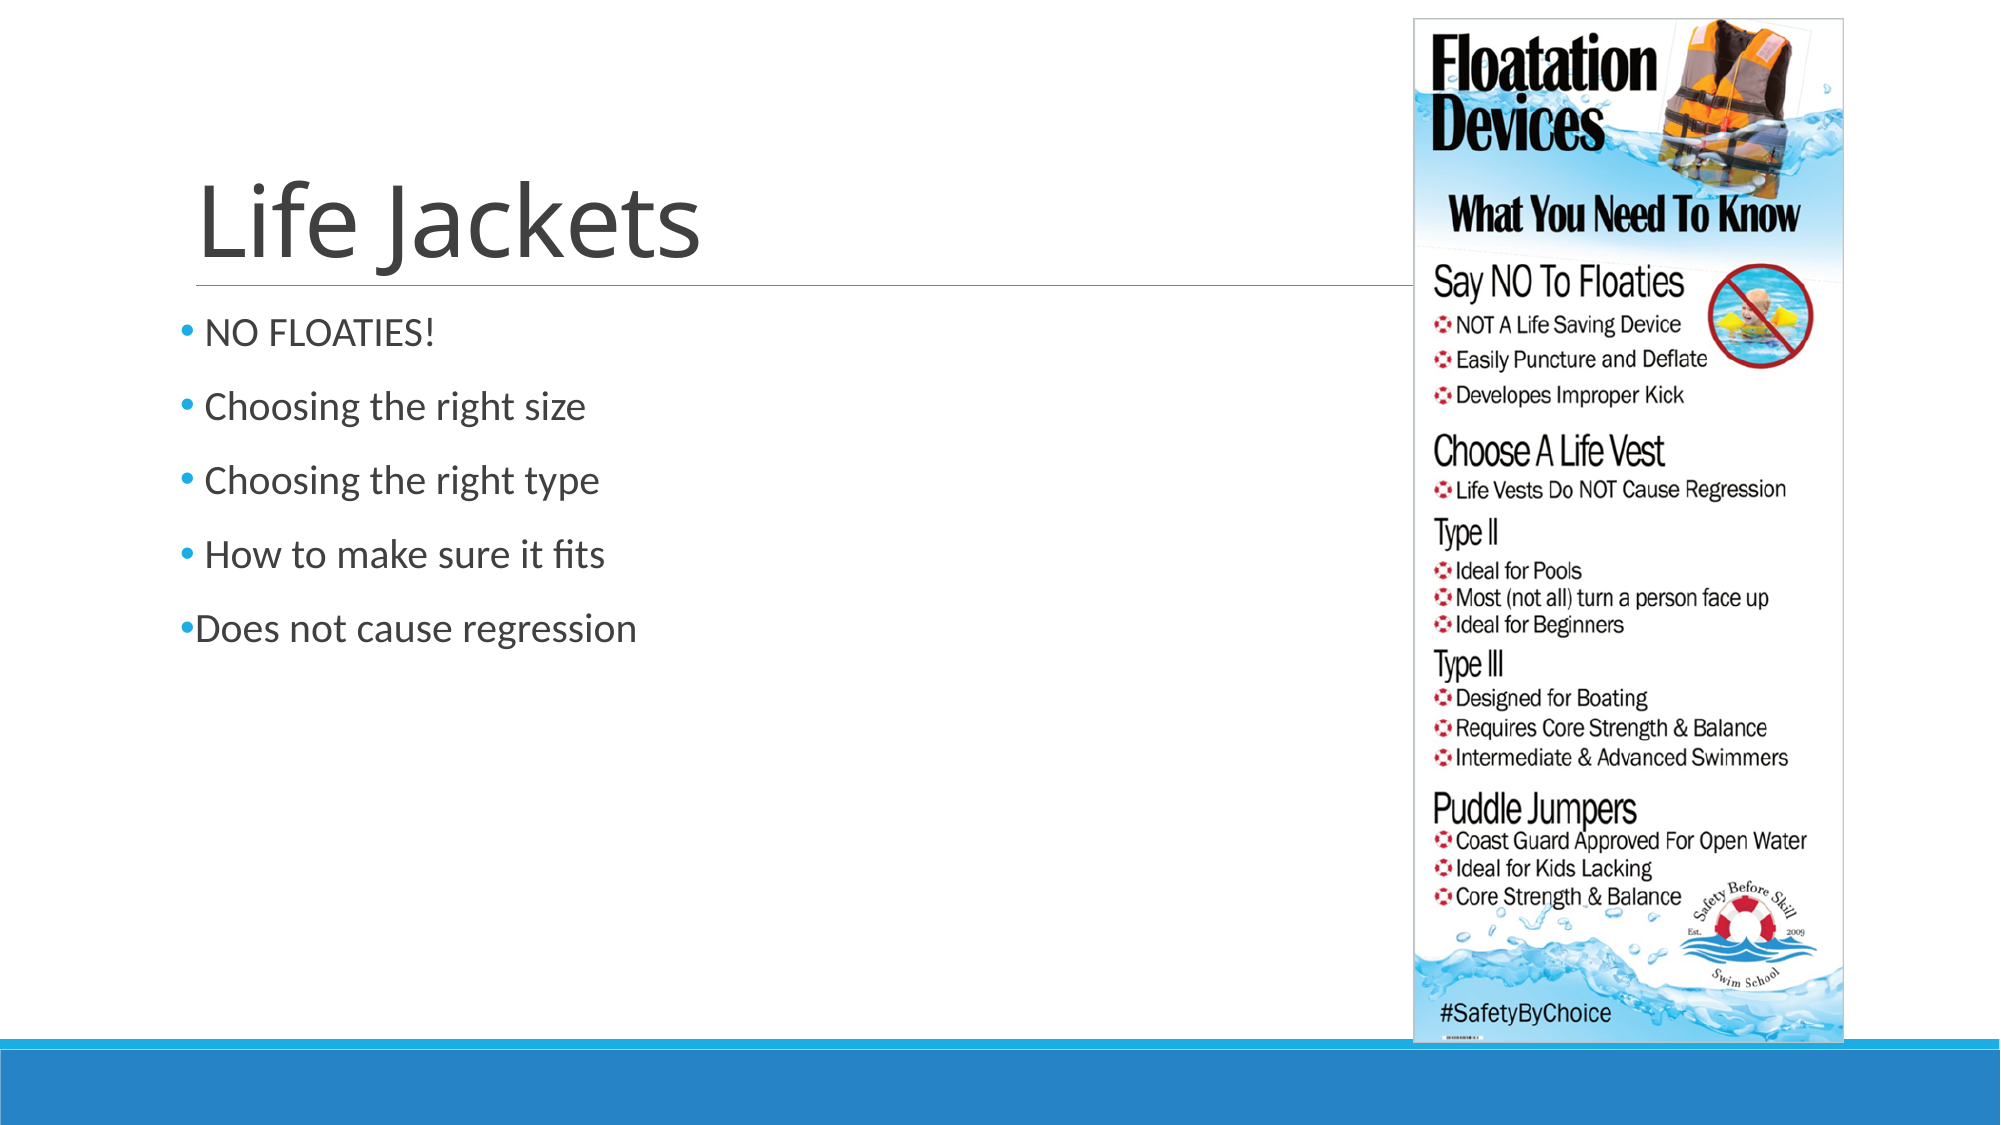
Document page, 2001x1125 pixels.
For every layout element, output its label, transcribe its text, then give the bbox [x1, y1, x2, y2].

list NO FLOATIES! Choosing the right size Choosing the right type How to make sure it fits Does not cause regression [180, 302, 1044, 784]
picture [1413, 17, 1845, 1043]
title Life Jackets [180, 47, 1410, 285]
